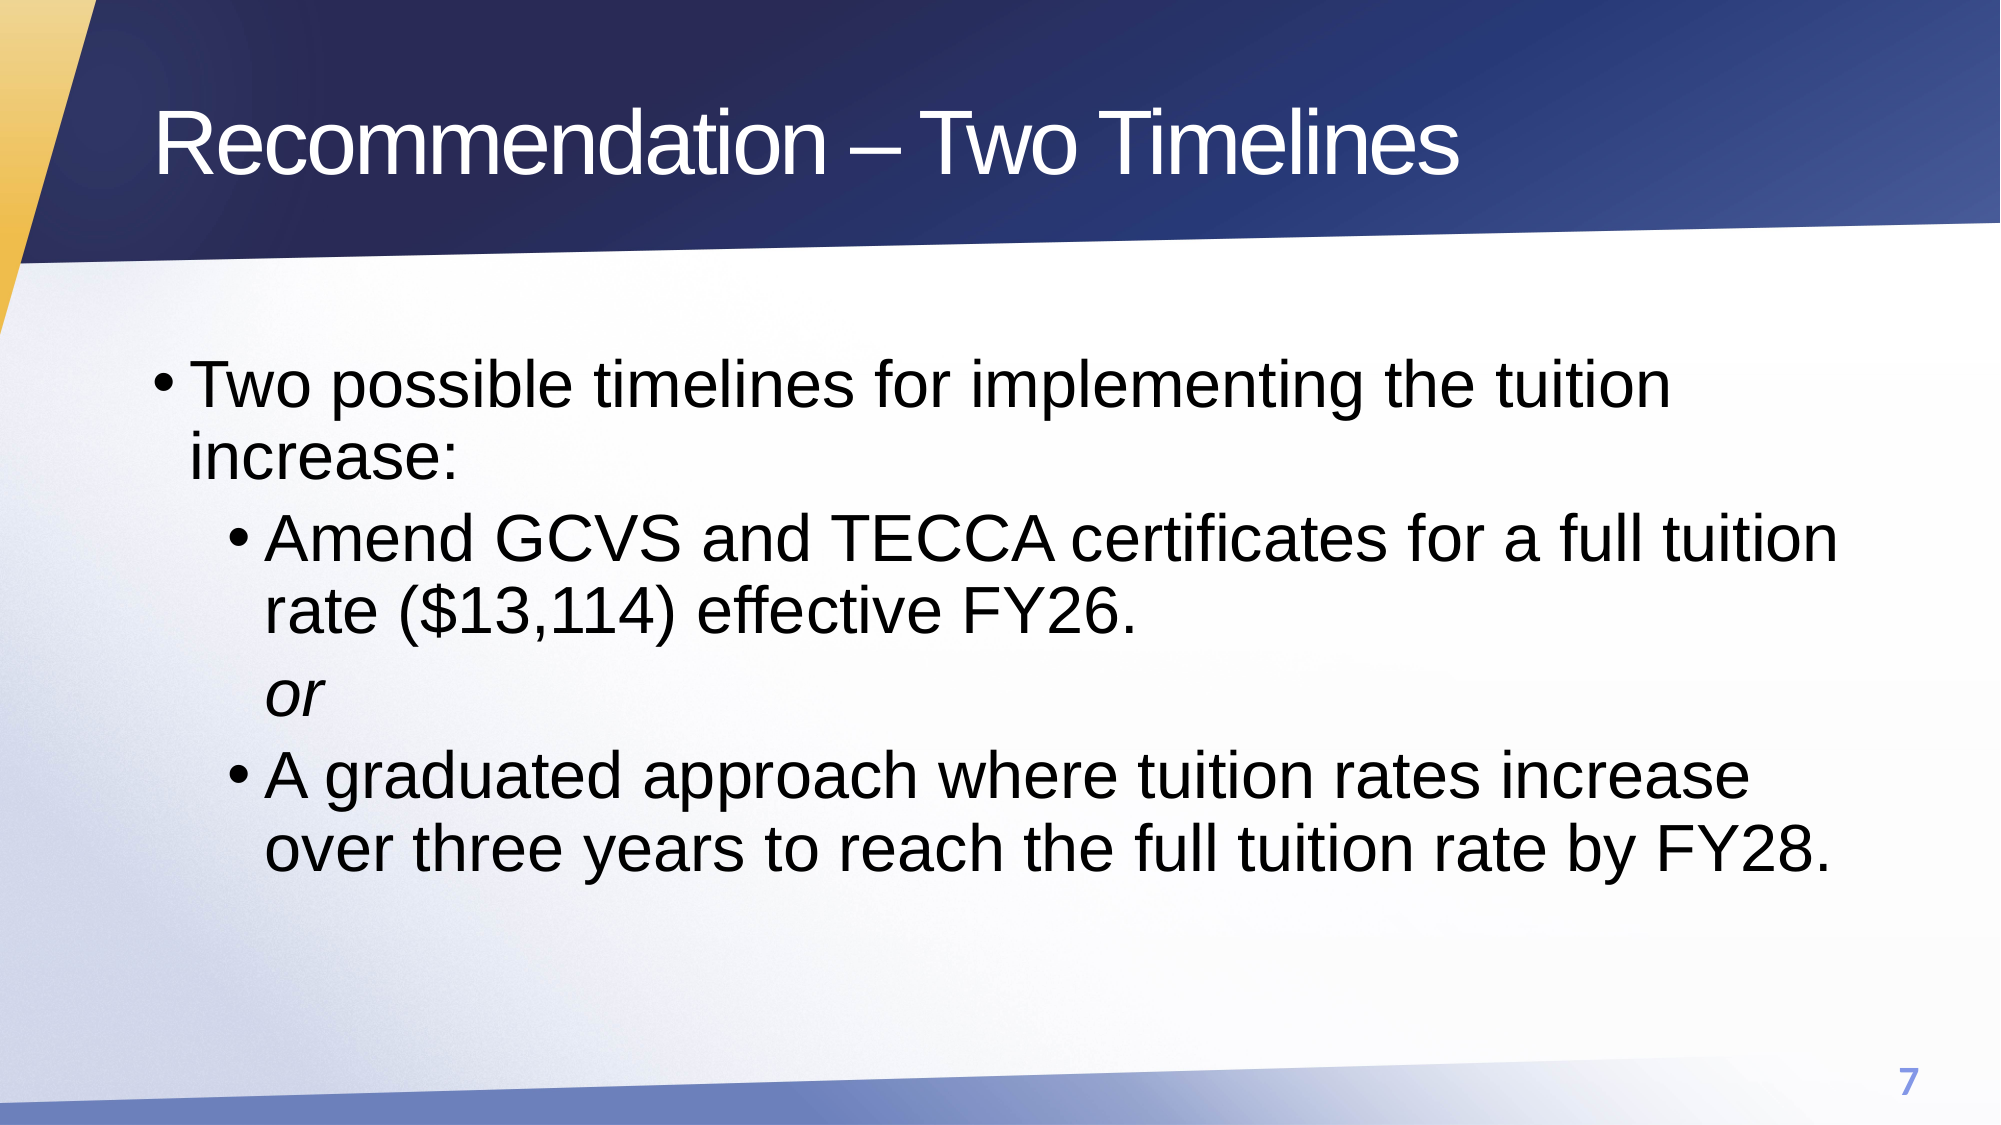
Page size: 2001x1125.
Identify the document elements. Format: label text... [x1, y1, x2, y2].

list Two possible timelines for implementing the tuition increase: Amend GCVS and TECCA certificates for a full tuition rate ($13,114) effective FY26. or A graduated approach where tuition rates increase over three years to reach the full tuition rate by FY28. [137, 342, 1863, 1008]
title Recommendation – Two Timelines [137, 59, 1863, 231]
picture [0, 0, 2000, 1125]
